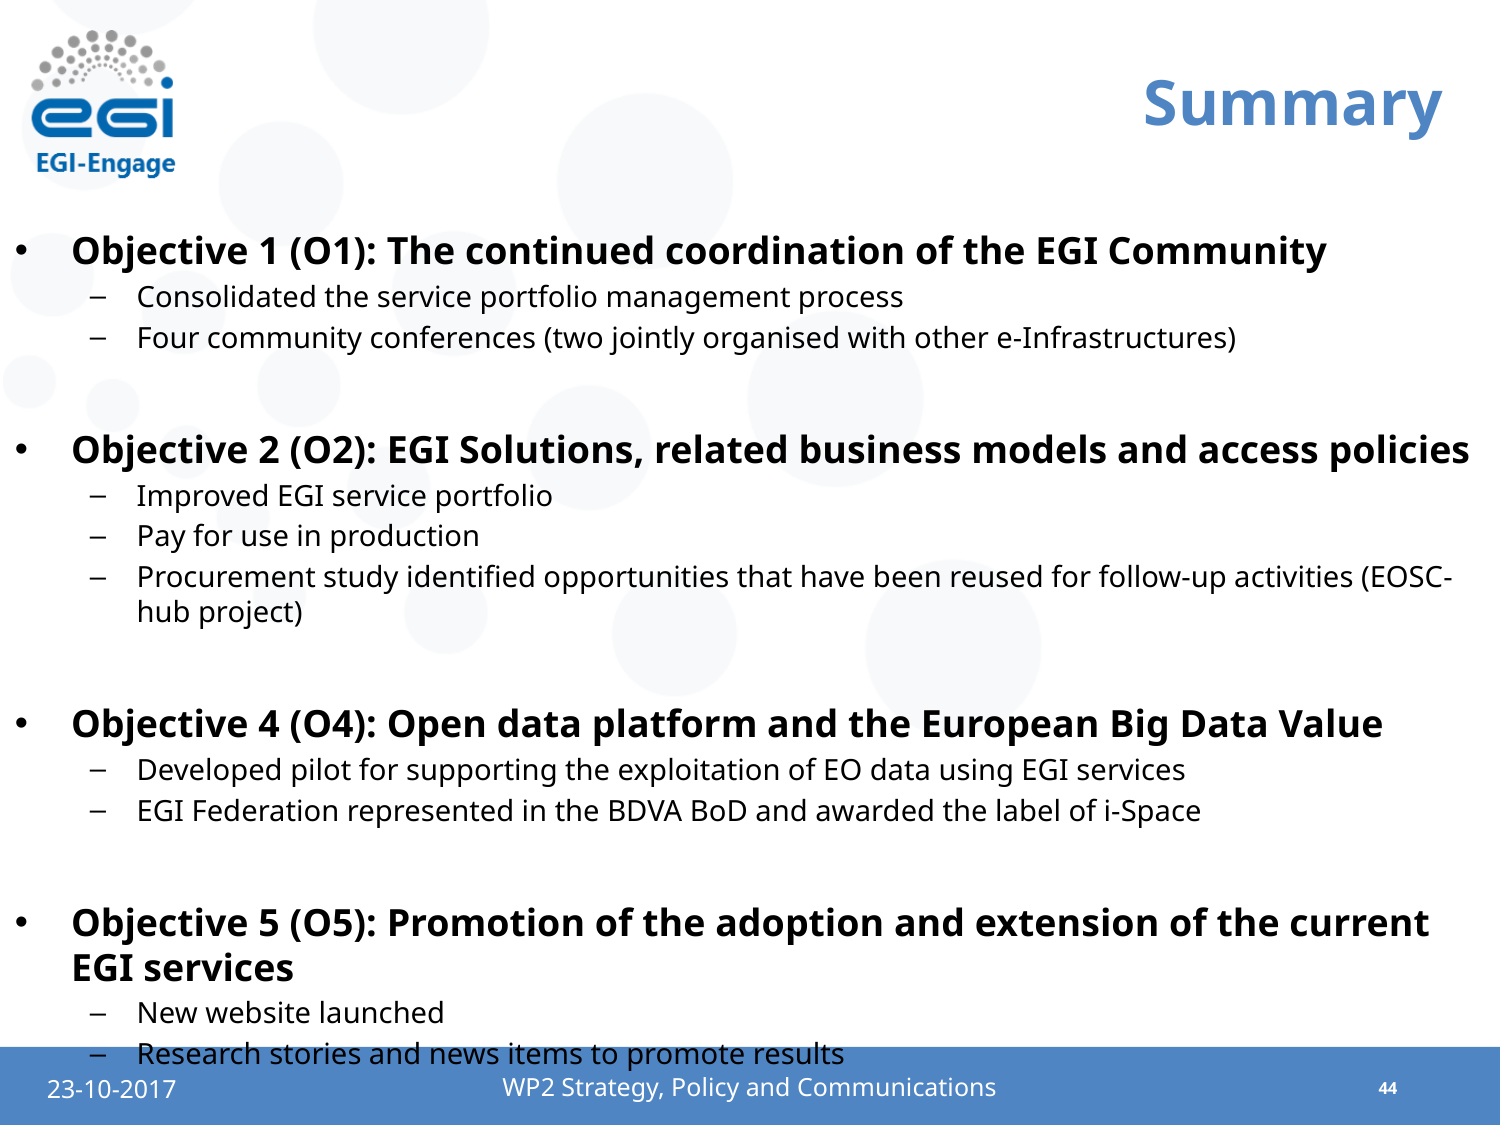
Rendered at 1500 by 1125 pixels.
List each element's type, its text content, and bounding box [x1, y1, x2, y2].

title Summary [253, 30, 1459, 171]
footer WP2 Strategy, Policy and Communications [194, 1058, 1306, 1119]
list Objective 1 (O1): The continued coordination of the EGI Community Consolidated the service portfolio management process Four community conferences (two jointly organised with other e-Infrastructures) Objective 2 (O2): EGI Solutions, related business models and access policies Improved EGI service portfolio Pay for use in production Procurement study identified opportunities that have been reused for follow-up activities (EOSC-hub project) Objective 4 (O4): Open data platform and the European Big Data Value Developed pilot for supporting the exploitation of EO data using EGI services EGI Federation represented in the BDVA BoD and awarded the label of i-Space Objective 5 (O5): Promotion of the adoption and extension of the current EGI services New website launched Research stories and news items to promote results [0, 220, 1500, 1035]
picture [3, 0, 1076, 220]
